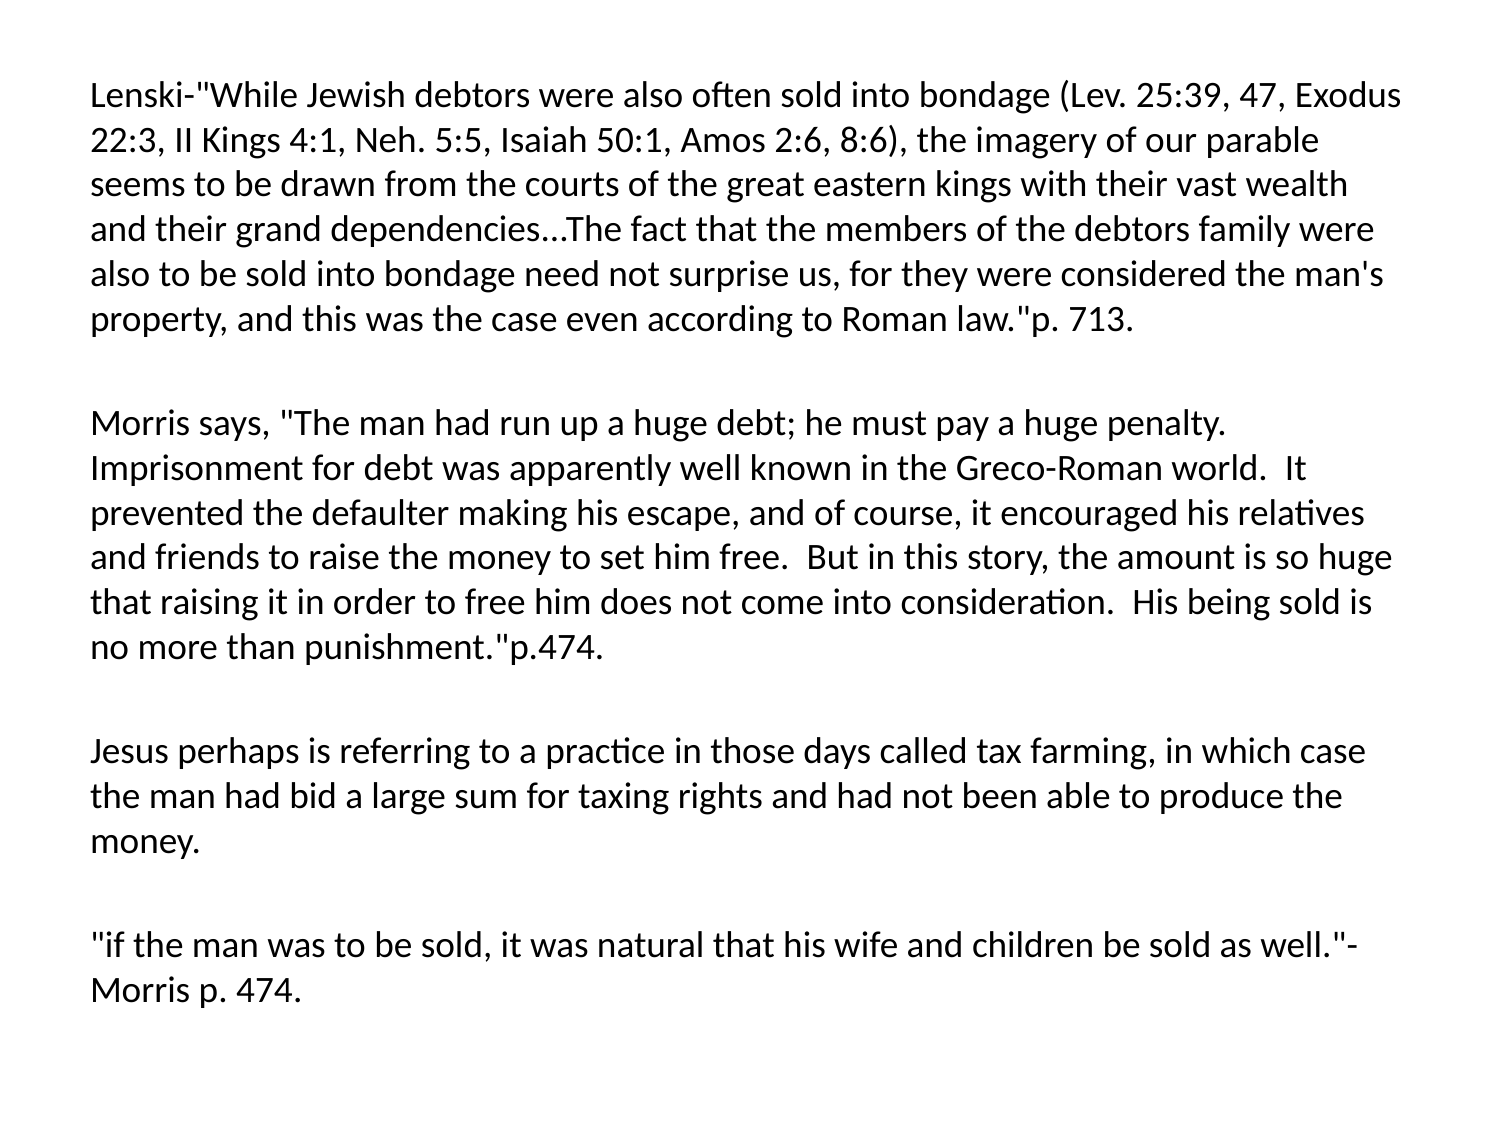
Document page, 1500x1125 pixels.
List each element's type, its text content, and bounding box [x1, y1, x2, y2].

list Lenski-"While Jewish debtors were also often sold into bondage (Lev. 25:39, 47, Exodus 22:3, II Kings 4:1, Neh. 5:5, Isaiah 50:1, Amos 2:6, 8:6), the imagery of our parable seems to be drawn from the courts of the great eastern kings with their vast wealth and their grand dependencies...The fact that the members of the debtors family were also to be sold into bondage need not surprise us, for they were considered the man's property, and this was the case even according to Roman law."p. 713. Morris says, "The man had run up a huge debt; he must pay a huge penalty. Imprisonment for debt was apparently well known in the Greco-Roman world. It prevented the defaulter making his escape, and of course, it encouraged his relatives and friends to raise the money to set him free. But in this story, the amount is so huge that raising it in order to free him does not come into consideration. His being sold is no more than punishment."p.474. Jesus perhaps is referring to a practice in those days called tax farming, in which case the man had bid a large sum for taxing rights and had not been able to produce the money. "if the man was to be sold, it was natural that his wife and children be sold as well."-Morris p. 474. [75, 62, 1425, 1050]
